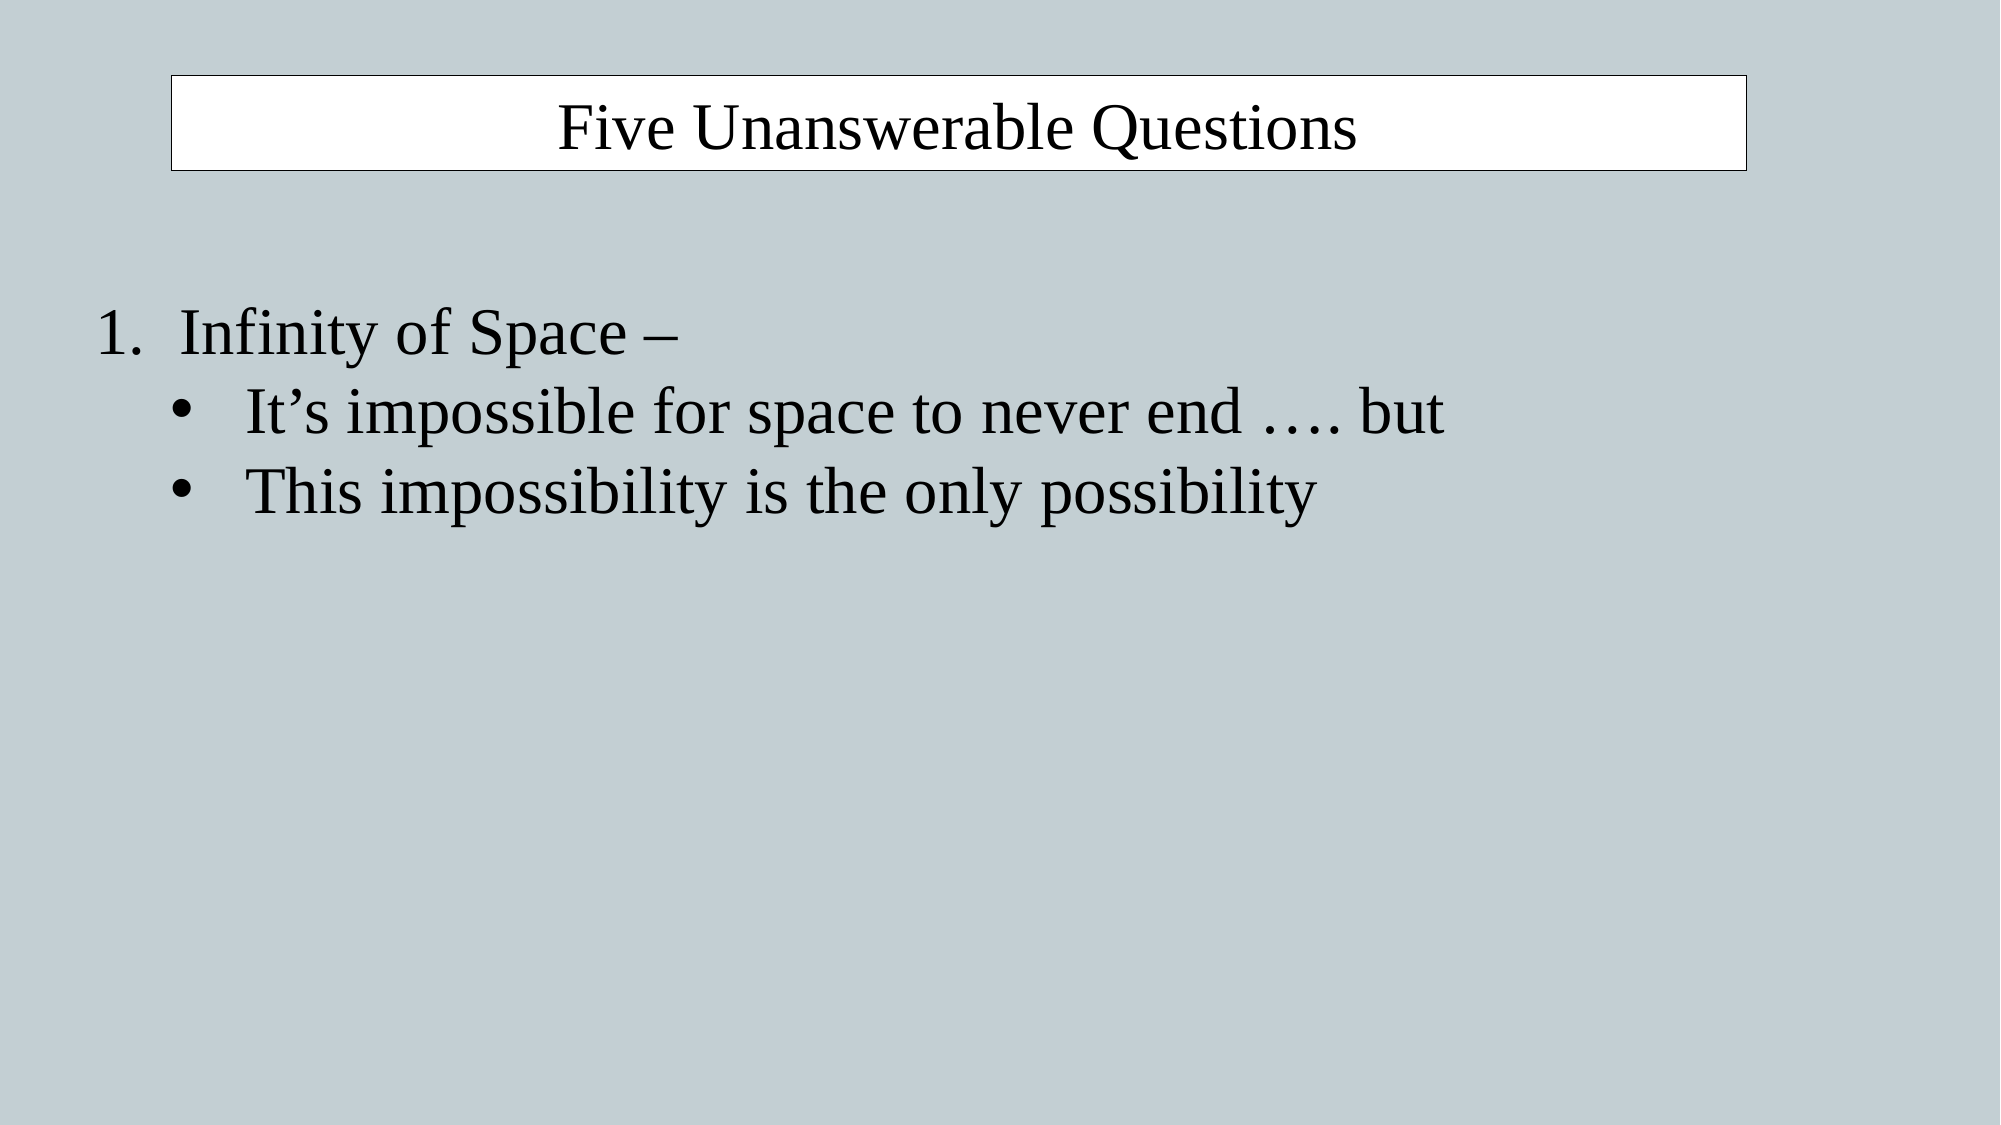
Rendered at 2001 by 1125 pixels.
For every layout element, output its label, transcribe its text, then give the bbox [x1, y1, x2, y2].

text_box Infinity of Space – It’s impossible for space to never end …. but This impossibility is the only possibility [80, 235, 1872, 595]
text_box Five Unanswerable Questions [171, 75, 1747, 171]
